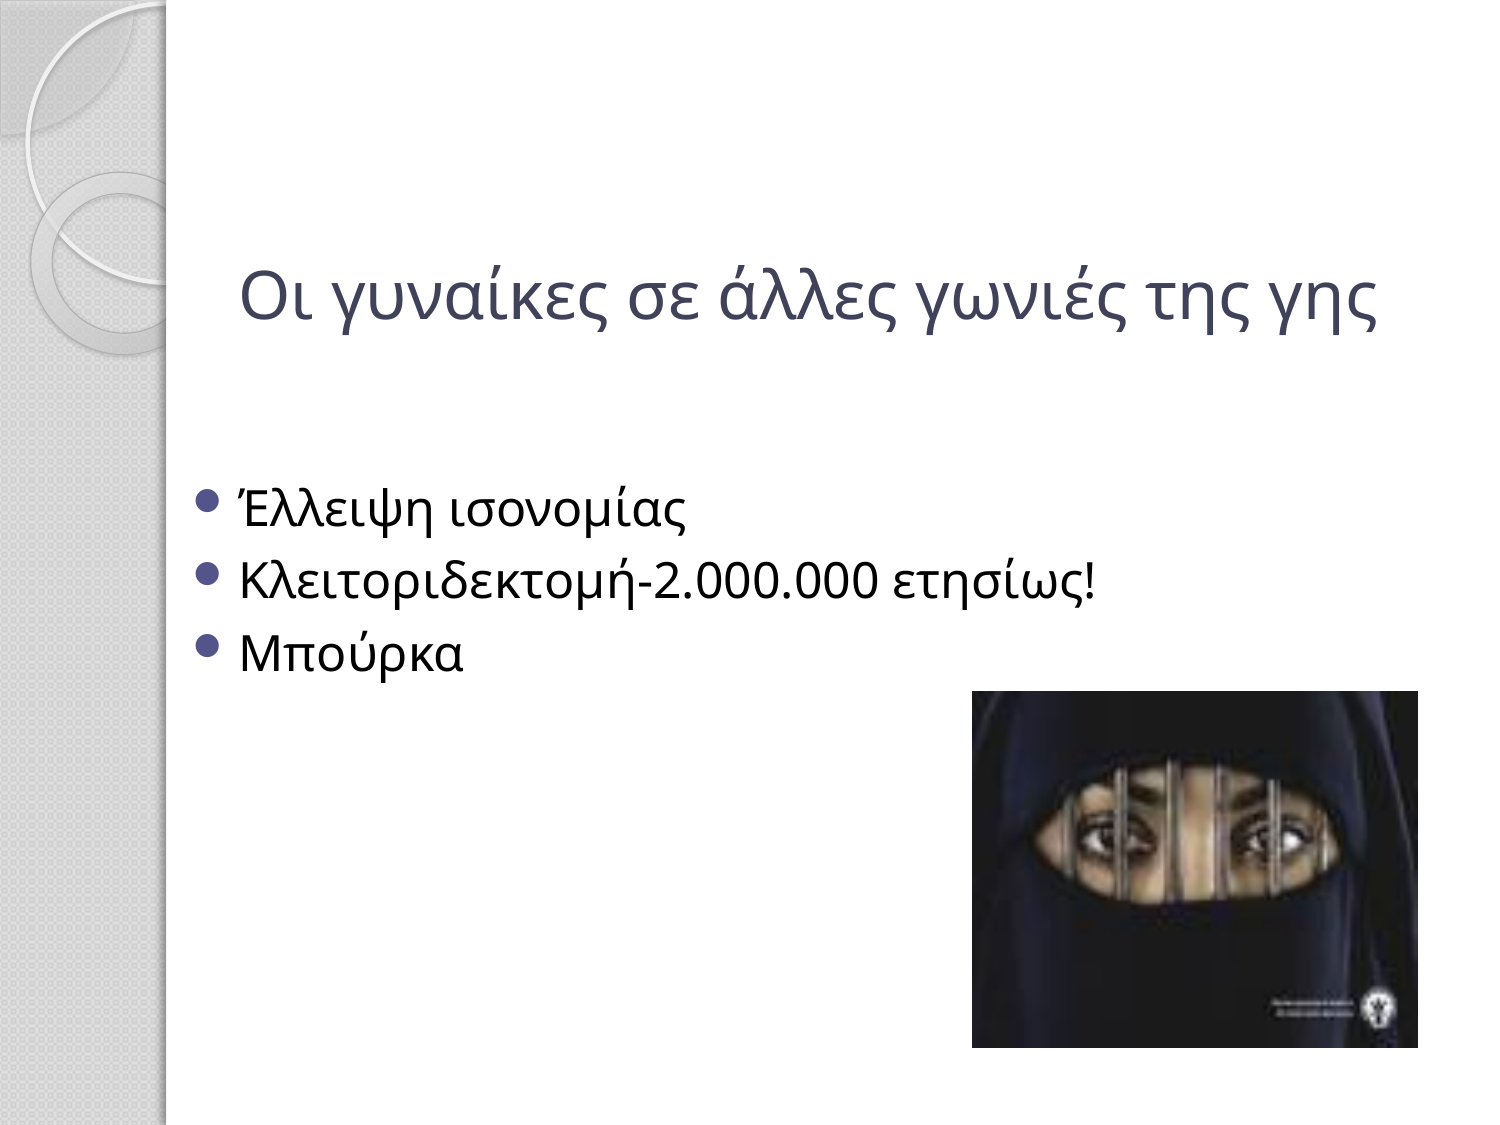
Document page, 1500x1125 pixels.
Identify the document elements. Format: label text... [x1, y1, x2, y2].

picture [972, 691, 1419, 1048]
title Οι γυναίκες σε άλλες γωνιές της γης [164, 210, 1454, 375]
list Έλλειψη ισονομίας Κλειτοριδεκτομή-2.000.000 ετησίως! Μπούρκα [164, 468, 1425, 903]
